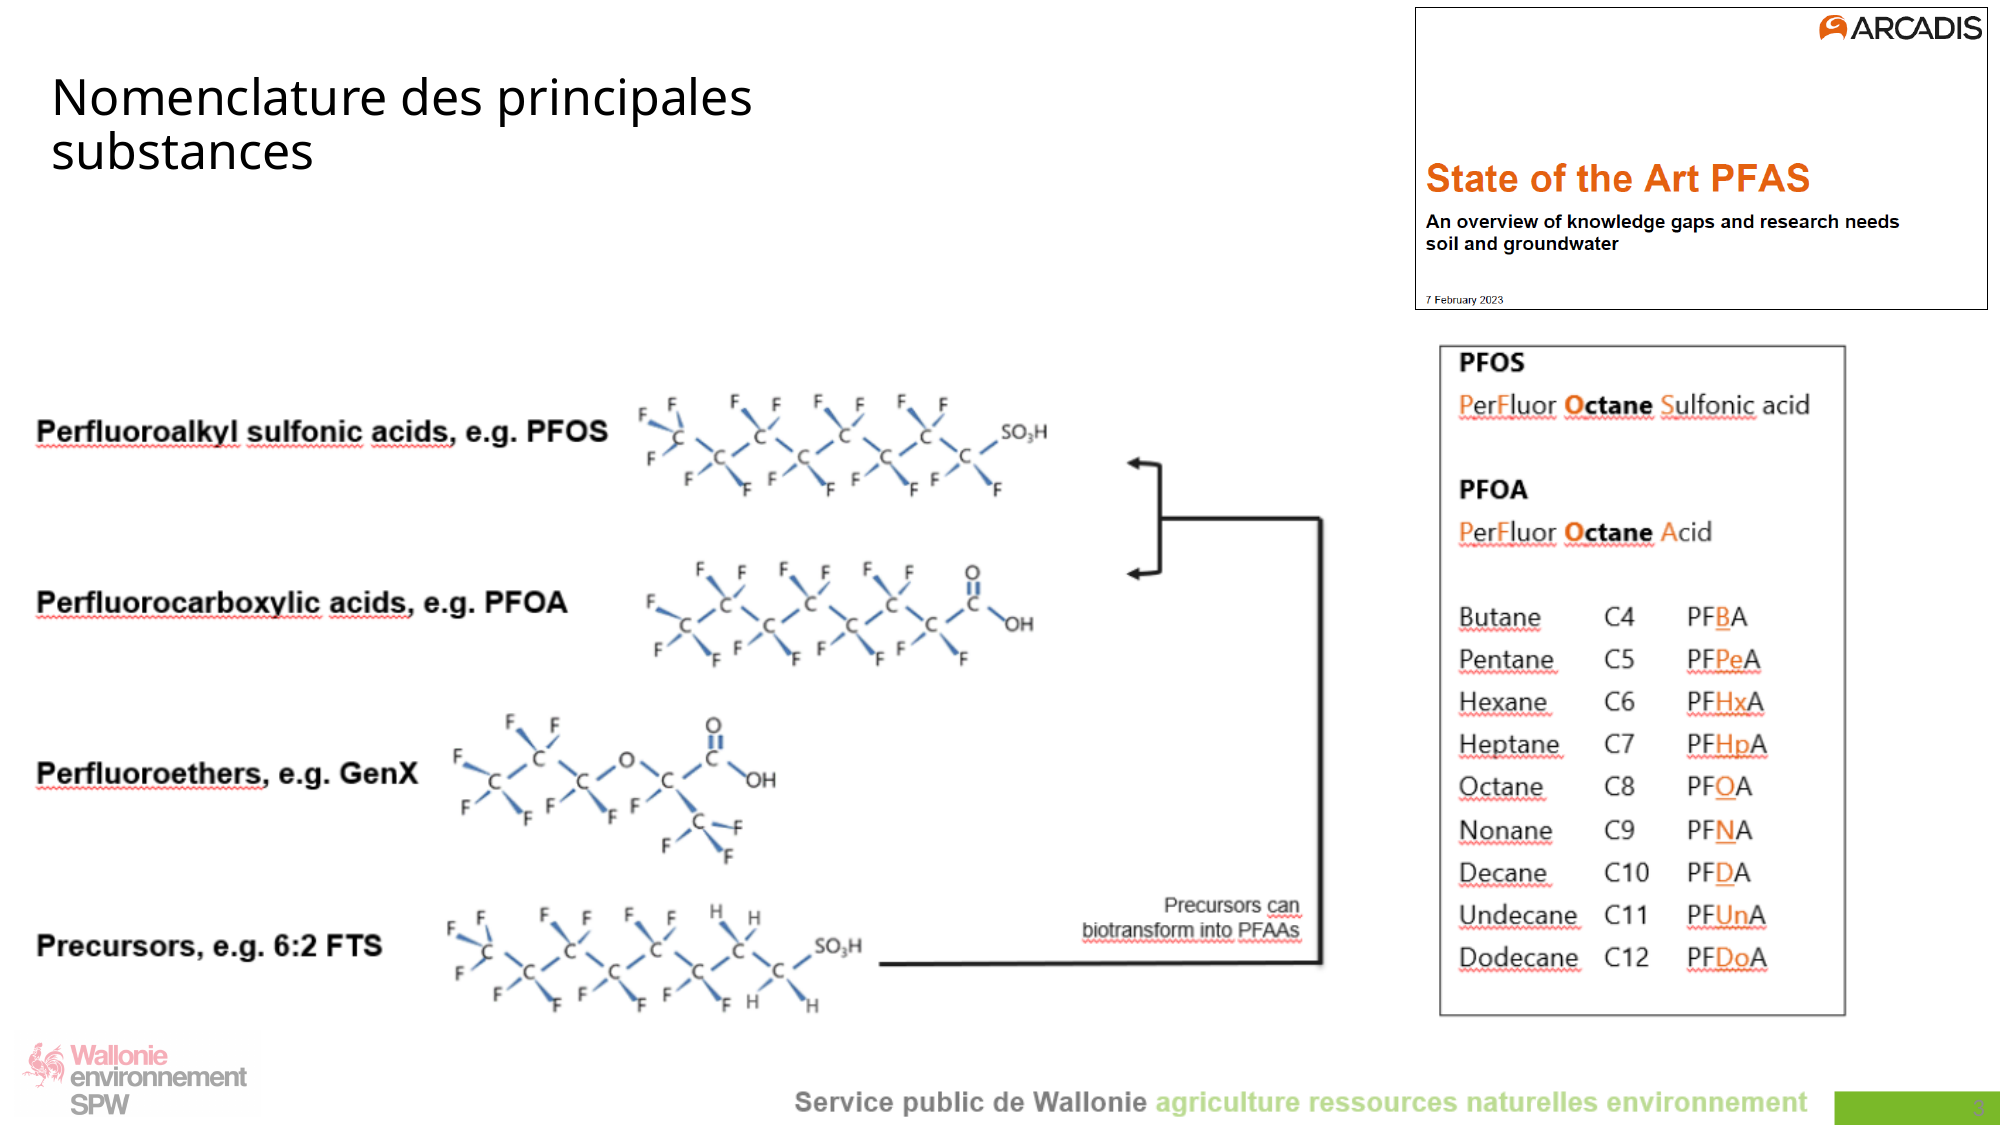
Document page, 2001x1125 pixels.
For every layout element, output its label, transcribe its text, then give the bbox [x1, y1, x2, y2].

slide_number 3 [1550, 1084, 2000, 1125]
picture [10, 329, 2000, 1084]
list Nomenclature des principales substances [36, 64, 1021, 184]
picture [1415, 7, 1988, 310]
